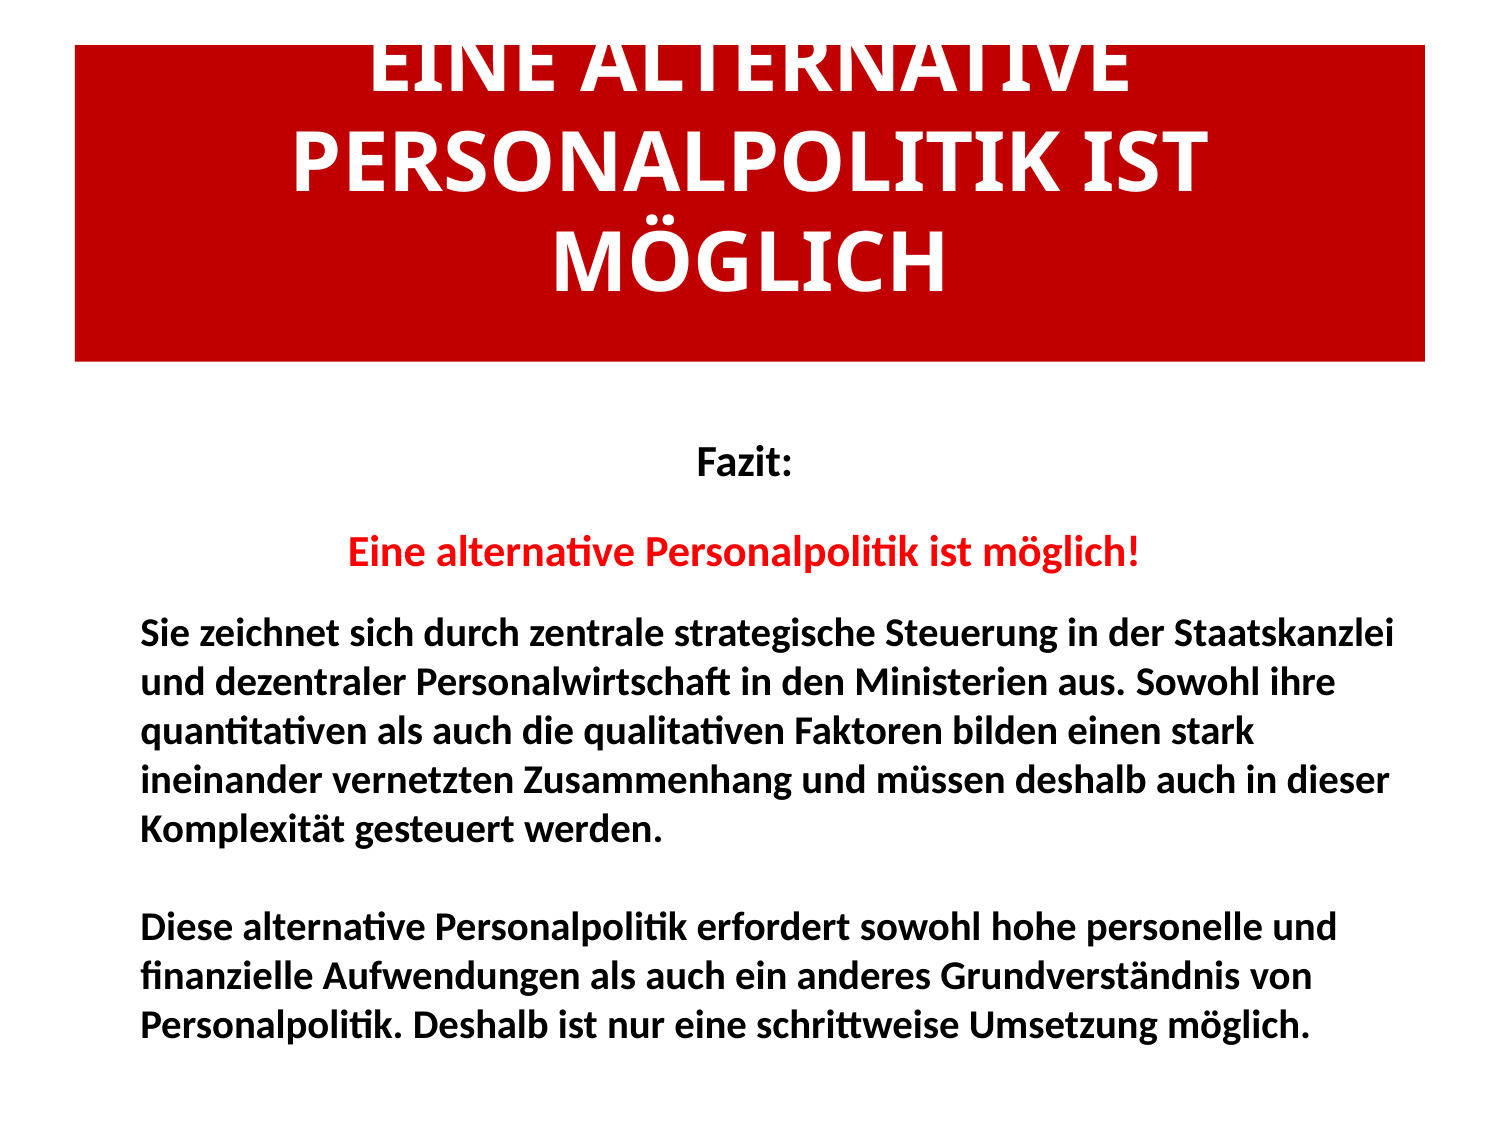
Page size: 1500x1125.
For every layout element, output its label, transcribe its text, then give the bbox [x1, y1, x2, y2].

text_box EINE ALTERNATIVE PERSONALPOLITIK IST MÖGLICH [74, 45, 1425, 362]
list Fazit: Eine alternative Personalpolitik ist möglich! Sie zeichnet sich durch zentrale strategische Steuerung in der Staatskanzlei und dezentraler Personalwirtschaft in den Ministerien aus. Sowohl ihre quantitativen als auch die qualitativen Faktoren bilden einen stark ineinander vernetzten Zusammenhang und müssen deshalb auch in dieser Komplexität gesteuert werden. Diese alternative Personalpolitik erfordert sowohl hohe personelle und finanzielle Aufwendungen als auch ein anderes Grundverständnis von Personalpolitik. Deshalb ist nur eine schrittweise Umsetzung möglich. [74, 262, 1426, 1071]
